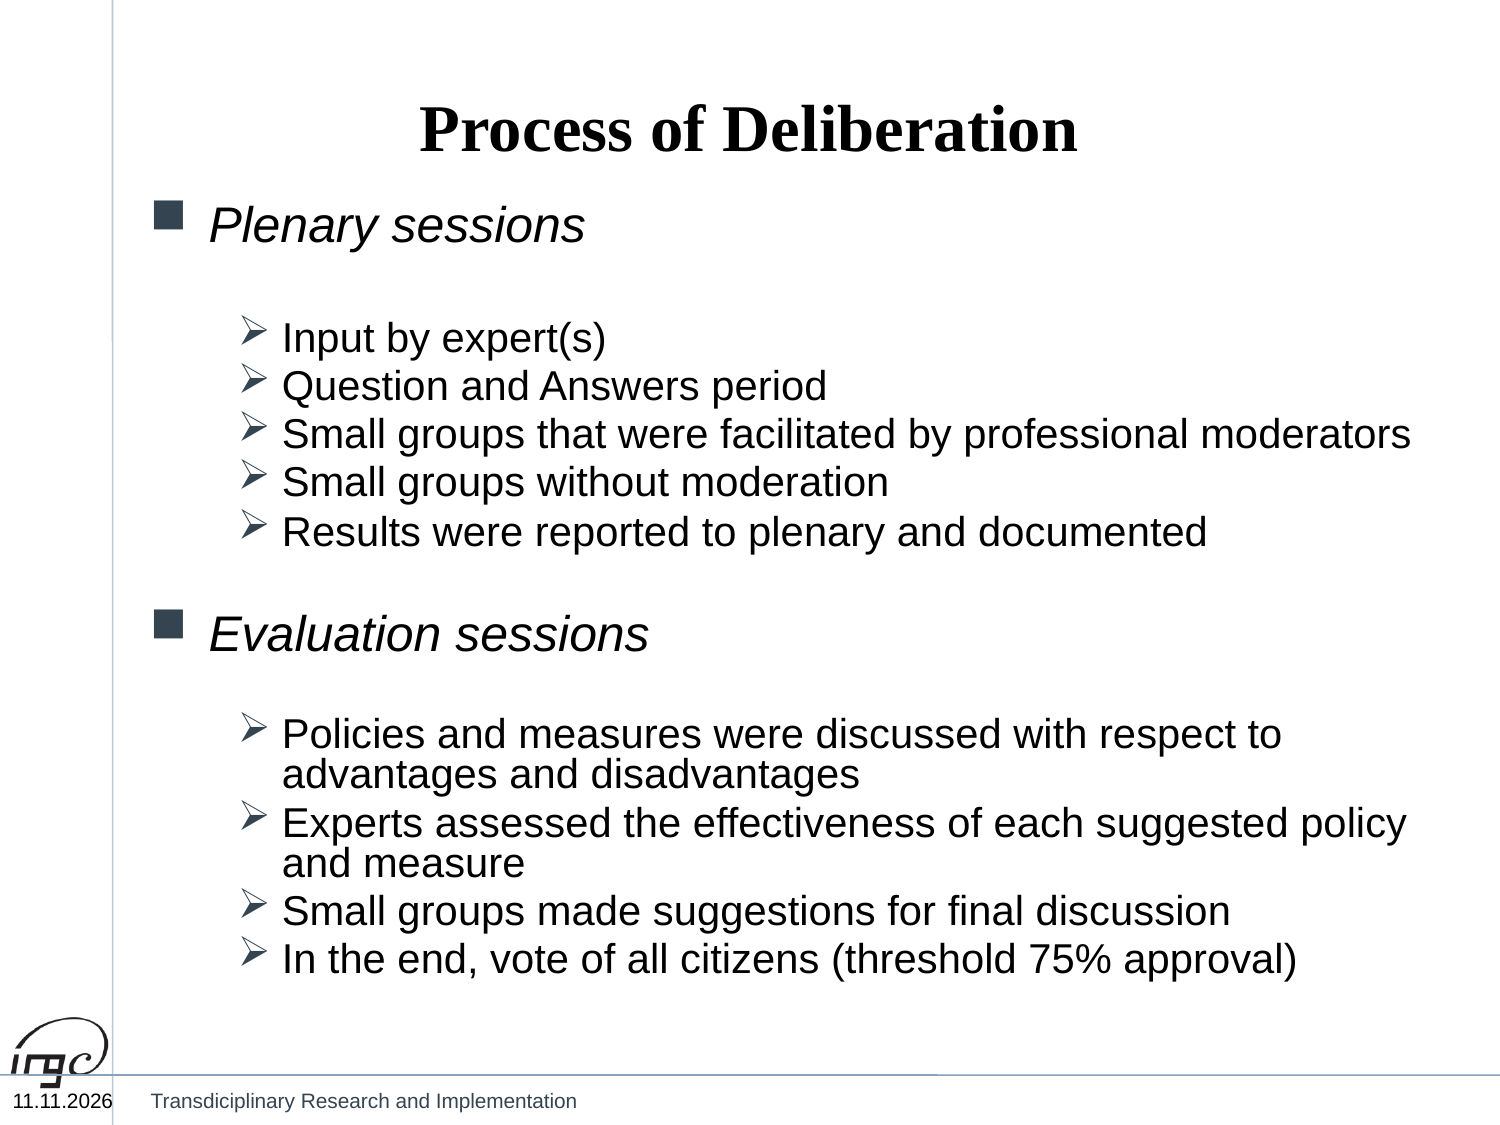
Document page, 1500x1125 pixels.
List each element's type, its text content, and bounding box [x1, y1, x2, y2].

picture [8, 1017, 109, 1074]
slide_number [9, 1072, 135, 1125]
list Plenary sessions Input by expert(s) Question and Answers period Small groups that were facilitated by professional moderators Small groups without moderation Results were reported to plenary and documented Evaluation sessions Policies and measures were discussed with respect to advantages and disadvantages Experts assessed the effectiveness of each suggested policy and measure Small groups made suggestions for final discussion In the end, vote of all citizens (threshold 75% approval) [134, 196, 1448, 965]
footer Transdiciplinary Research and Implementation [135, 1072, 1353, 1125]
title Process of Deliberation [134, 18, 1365, 173]
